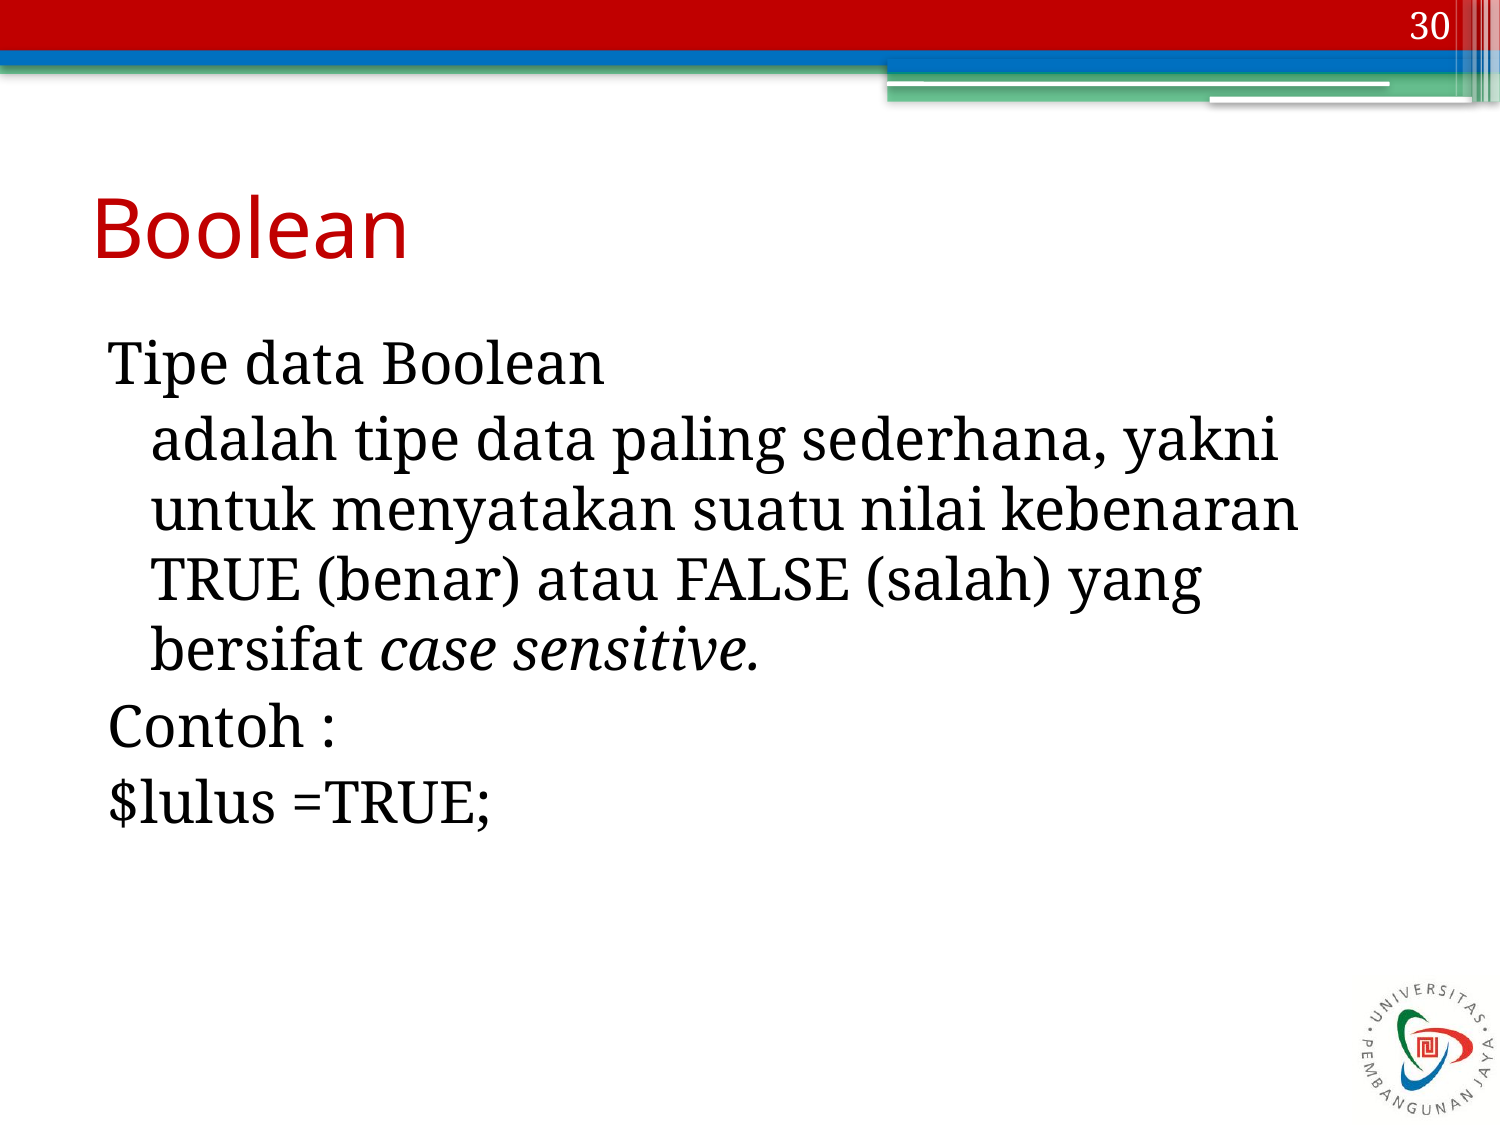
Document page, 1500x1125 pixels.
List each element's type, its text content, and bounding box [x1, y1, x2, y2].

slide_number 30 [1341, 0, 1466, 61]
picture [1352, 975, 1500, 1125]
list Tipe data Boolean adalah tipe data paling sederhana, yakni untuk menyatakan suatu nilai kebenaran TRUE (benar) atau FALSE (salah) yang bersifat case sensitive. Contoh : $lulus =TRUE; [75, 318, 1425, 1029]
title Boolean [75, 137, 1425, 313]
